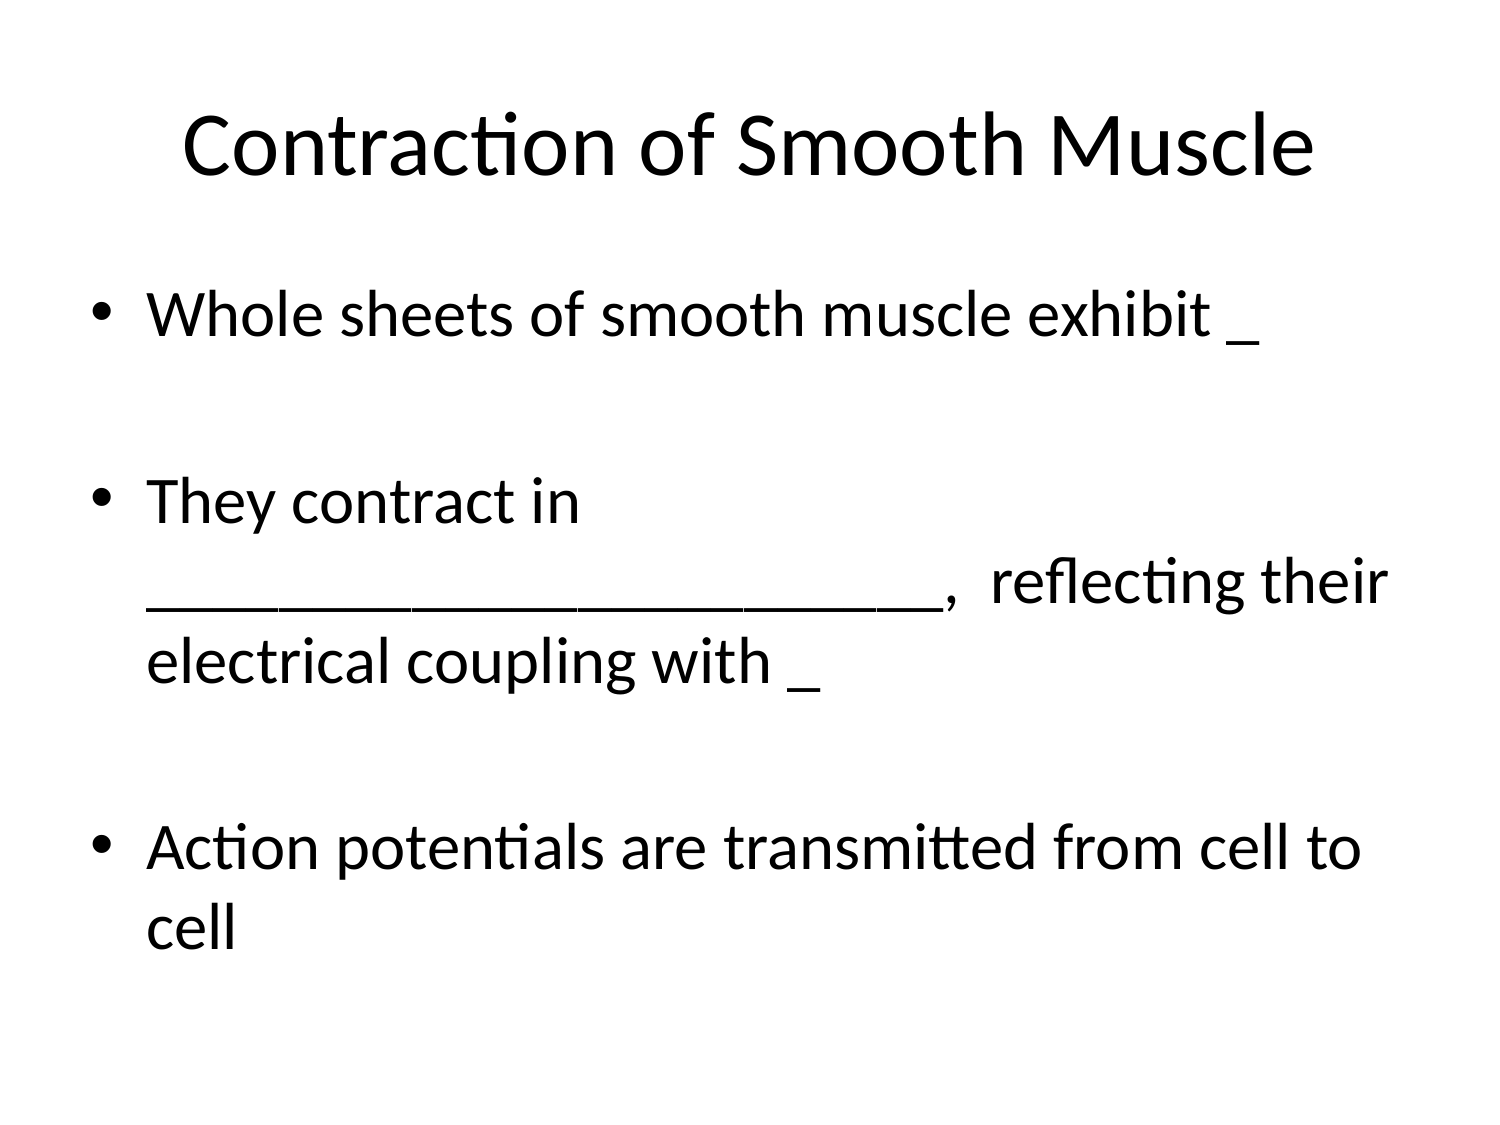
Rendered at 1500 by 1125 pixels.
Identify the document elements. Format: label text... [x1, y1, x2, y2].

list Whole sheets of smooth muscle exhibit _ They contract in ________________________, reflecting their electrical coupling with _ Action potentials are transmitted from cell to cell [75, 262, 1425, 1005]
title Contraction of Smooth Muscle [75, 45, 1425, 233]
